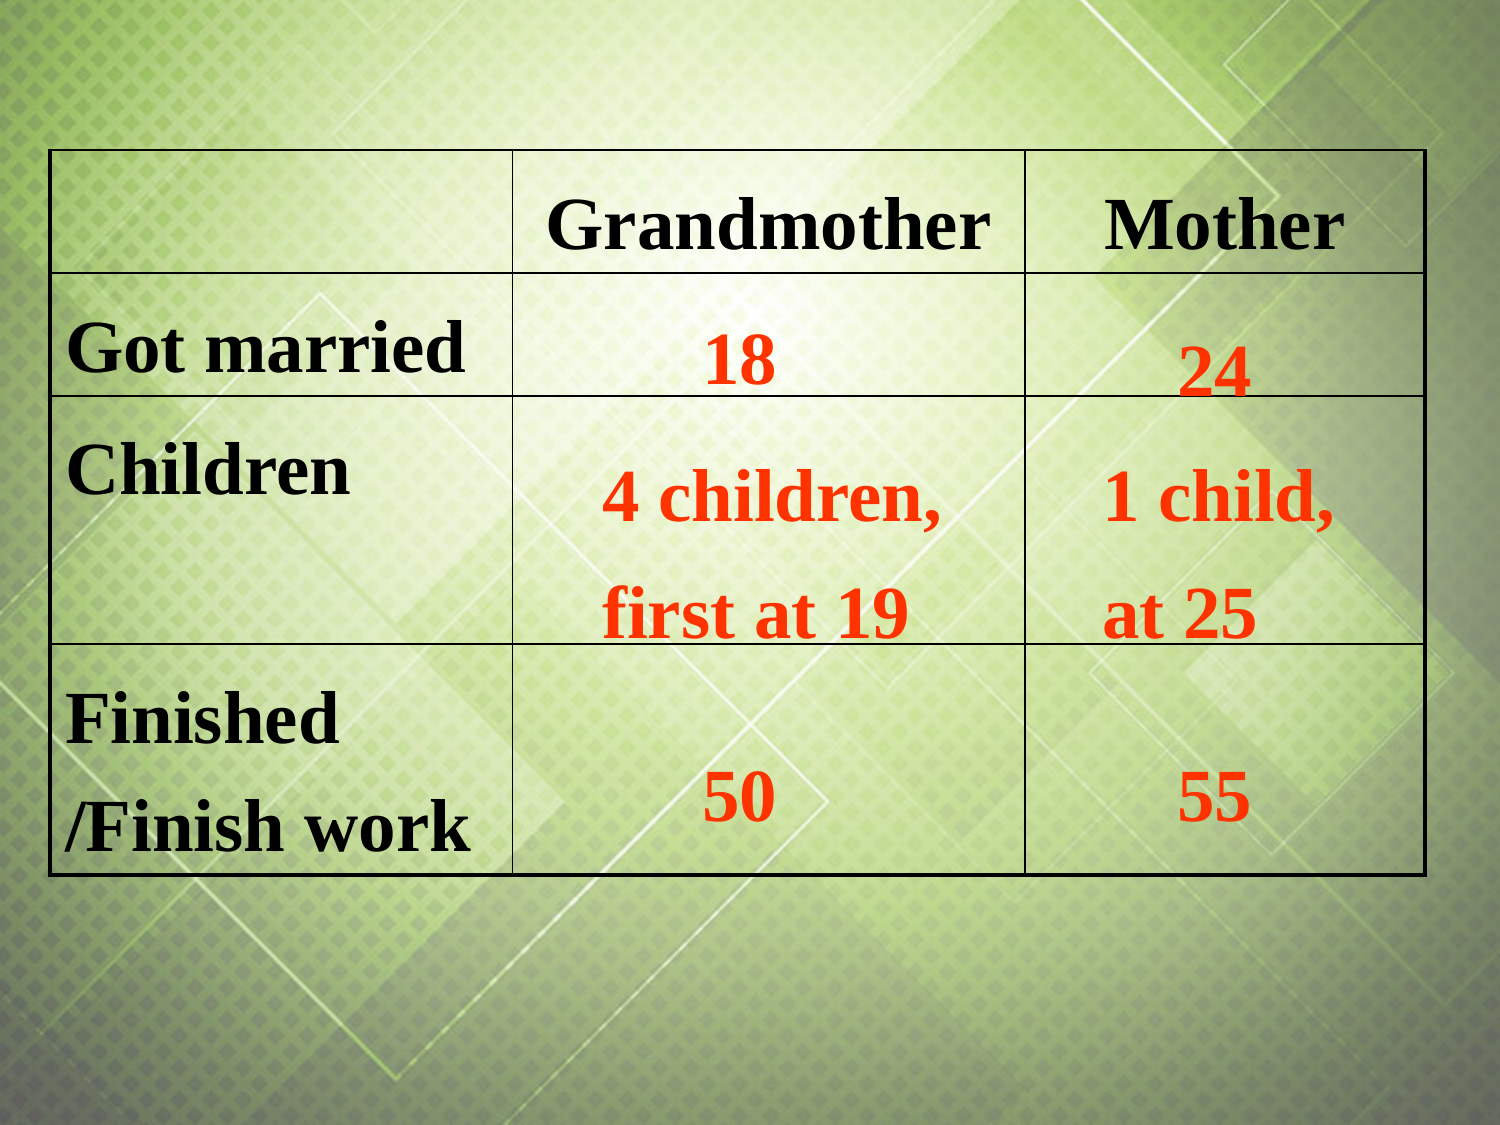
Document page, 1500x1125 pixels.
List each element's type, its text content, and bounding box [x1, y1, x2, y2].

table_header [52, 151, 512, 272]
text_box 4 children, first at 19 [587, 412, 1000, 662]
table_header Mother [1026, 151, 1423, 272]
table_cell Children [52, 397, 512, 643]
text_box 18 [687, 275, 813, 407]
picture [0, 0, 1500, 1125]
text_box 1 child, at 25 [1087, 412, 1388, 662]
table_cell [1026, 645, 1423, 873]
table_cell [1026, 397, 1162, 643]
table_cell [1288, 397, 1423, 643]
table_cell [513, 397, 1024, 643]
table_cell [513, 645, 1024, 873]
table_header Grandmother [513, 151, 1024, 272]
table_cell Finished /Finish work [52, 645, 512, 873]
text_box 50 [687, 712, 825, 845]
table_cell Got married [52, 274, 512, 395]
text_box 55 [1162, 712, 1288, 845]
table_cell [1026, 274, 1423, 395]
text_box 24 [1162, 287, 1288, 412]
table_cell [513, 274, 1024, 395]
